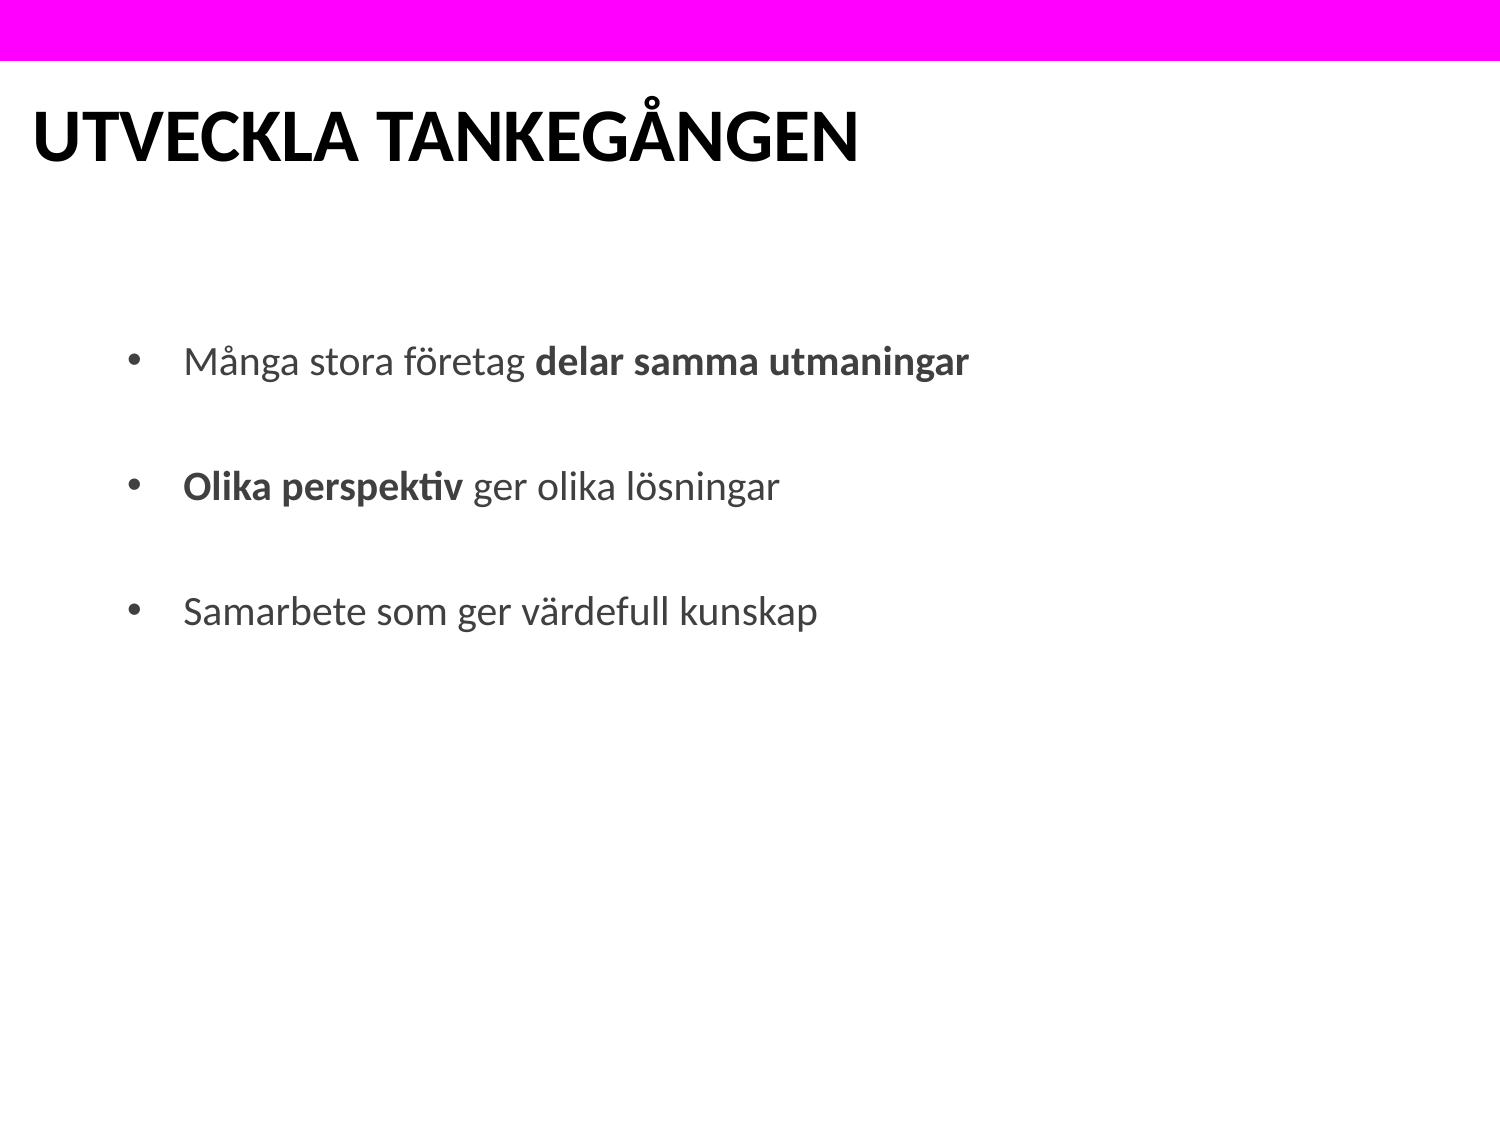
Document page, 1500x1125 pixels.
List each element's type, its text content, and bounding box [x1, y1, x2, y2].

title Utveckla tankegången [17, 78, 1293, 185]
text_box Många stora företag delar samma utmaningar Olika perspektiv ger olika lösningar Samarbete som ger värdefull kunskap [112, 326, 1500, 1125]
text_box [0, 0, 1500, 61]
